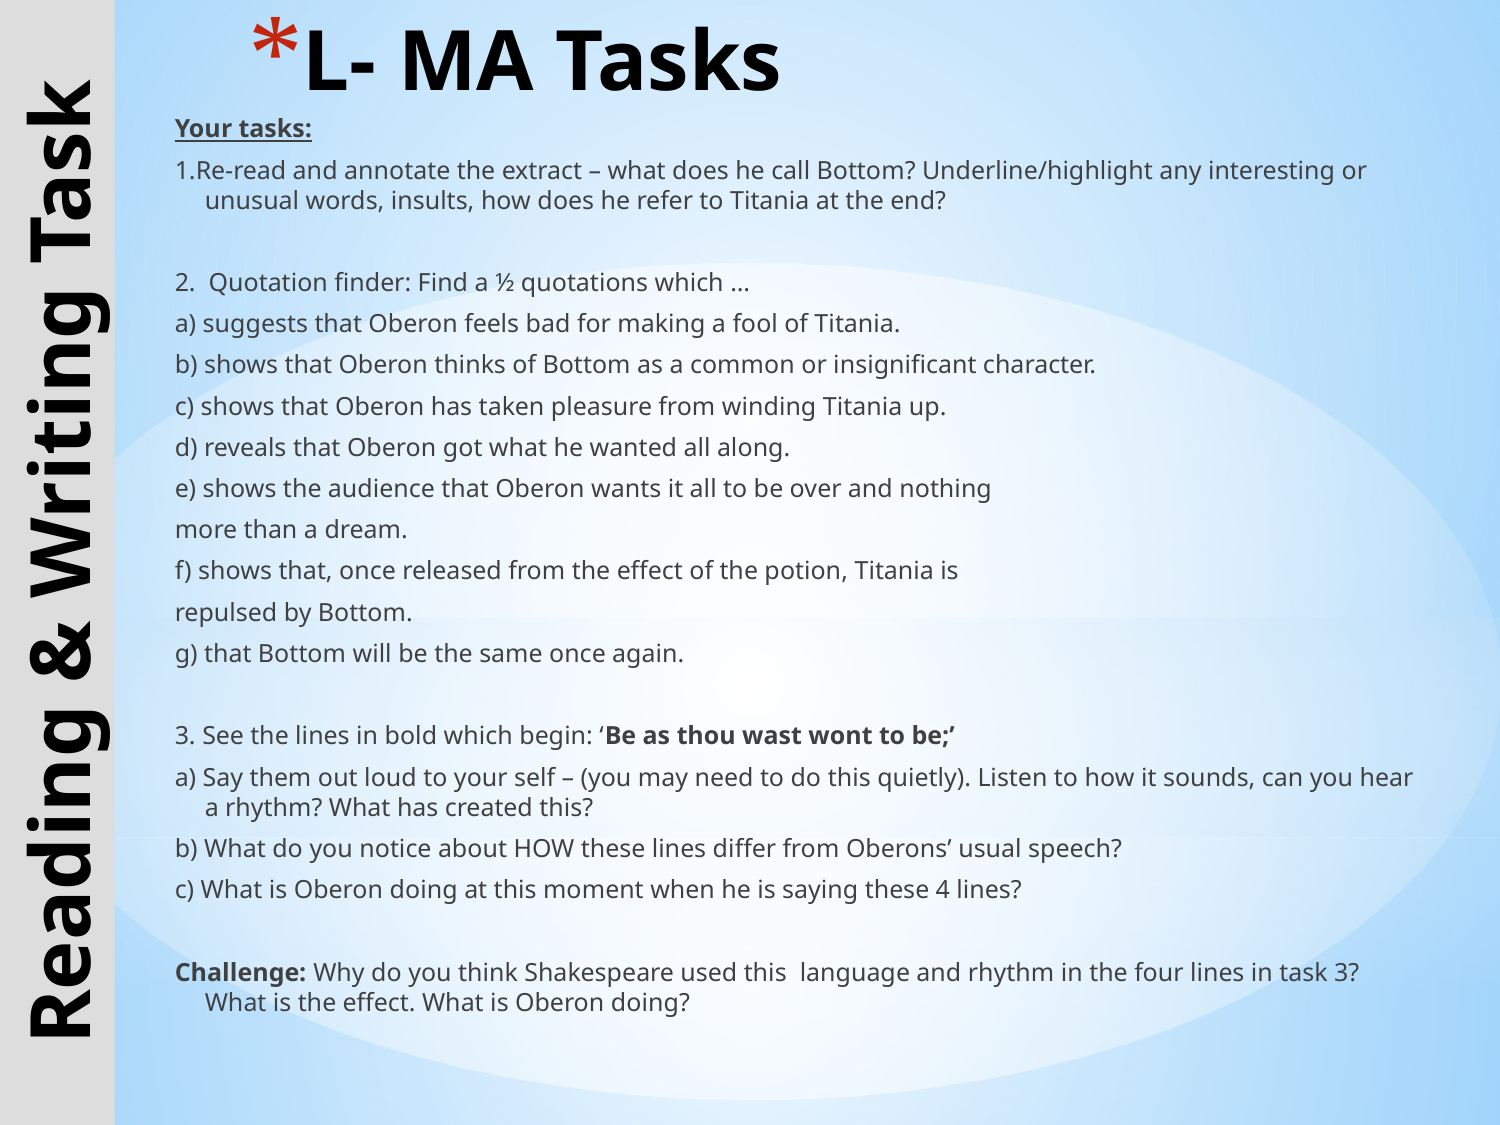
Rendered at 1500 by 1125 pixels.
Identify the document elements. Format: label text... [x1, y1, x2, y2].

list Your tasks: 1.Re-read and annotate the extract – what does he call Bottom? Underline/highlight any interesting or unusual words, insults, how does he refer to Titania at the end? 2. Quotation finder: Find a ½ quotations which … a) suggests that Oberon feels bad for making a fool of Titania. b) shows that Oberon thinks of Bottom as a common or insignificant character. c) shows that Oberon has taken pleasure from winding Titania up. d) reveals that Oberon got what he wanted all along. e) shows the audience that Oberon wants it all to be over and nothing more than a dream. f) shows that, once released from the effect of the potion, Titania is repulsed by Bottom. g) that Bottom will be the same once again. 3. See the lines in bold which begin: ‘Be as thou wast wont to be;’ a) Say them out loud to your self – (you may need to do this quietly). Listen to how it sounds, can you hear a rhythm? What has created this? b) What do you notice about HOW these lines differ from Oberons’ usual speech? c) What is Oberon doing at this moment when he is saying these 4 lines? Challenge: Why do you think Shakespeare used this language and rhythm in the four lines in task 3? What is the effect. What is Oberon doing? [152, 105, 1442, 1067]
text_box Reading & Writing Task [0, 0, 115, 1125]
title L- MA Tasks [234, 0, 1303, 98]
